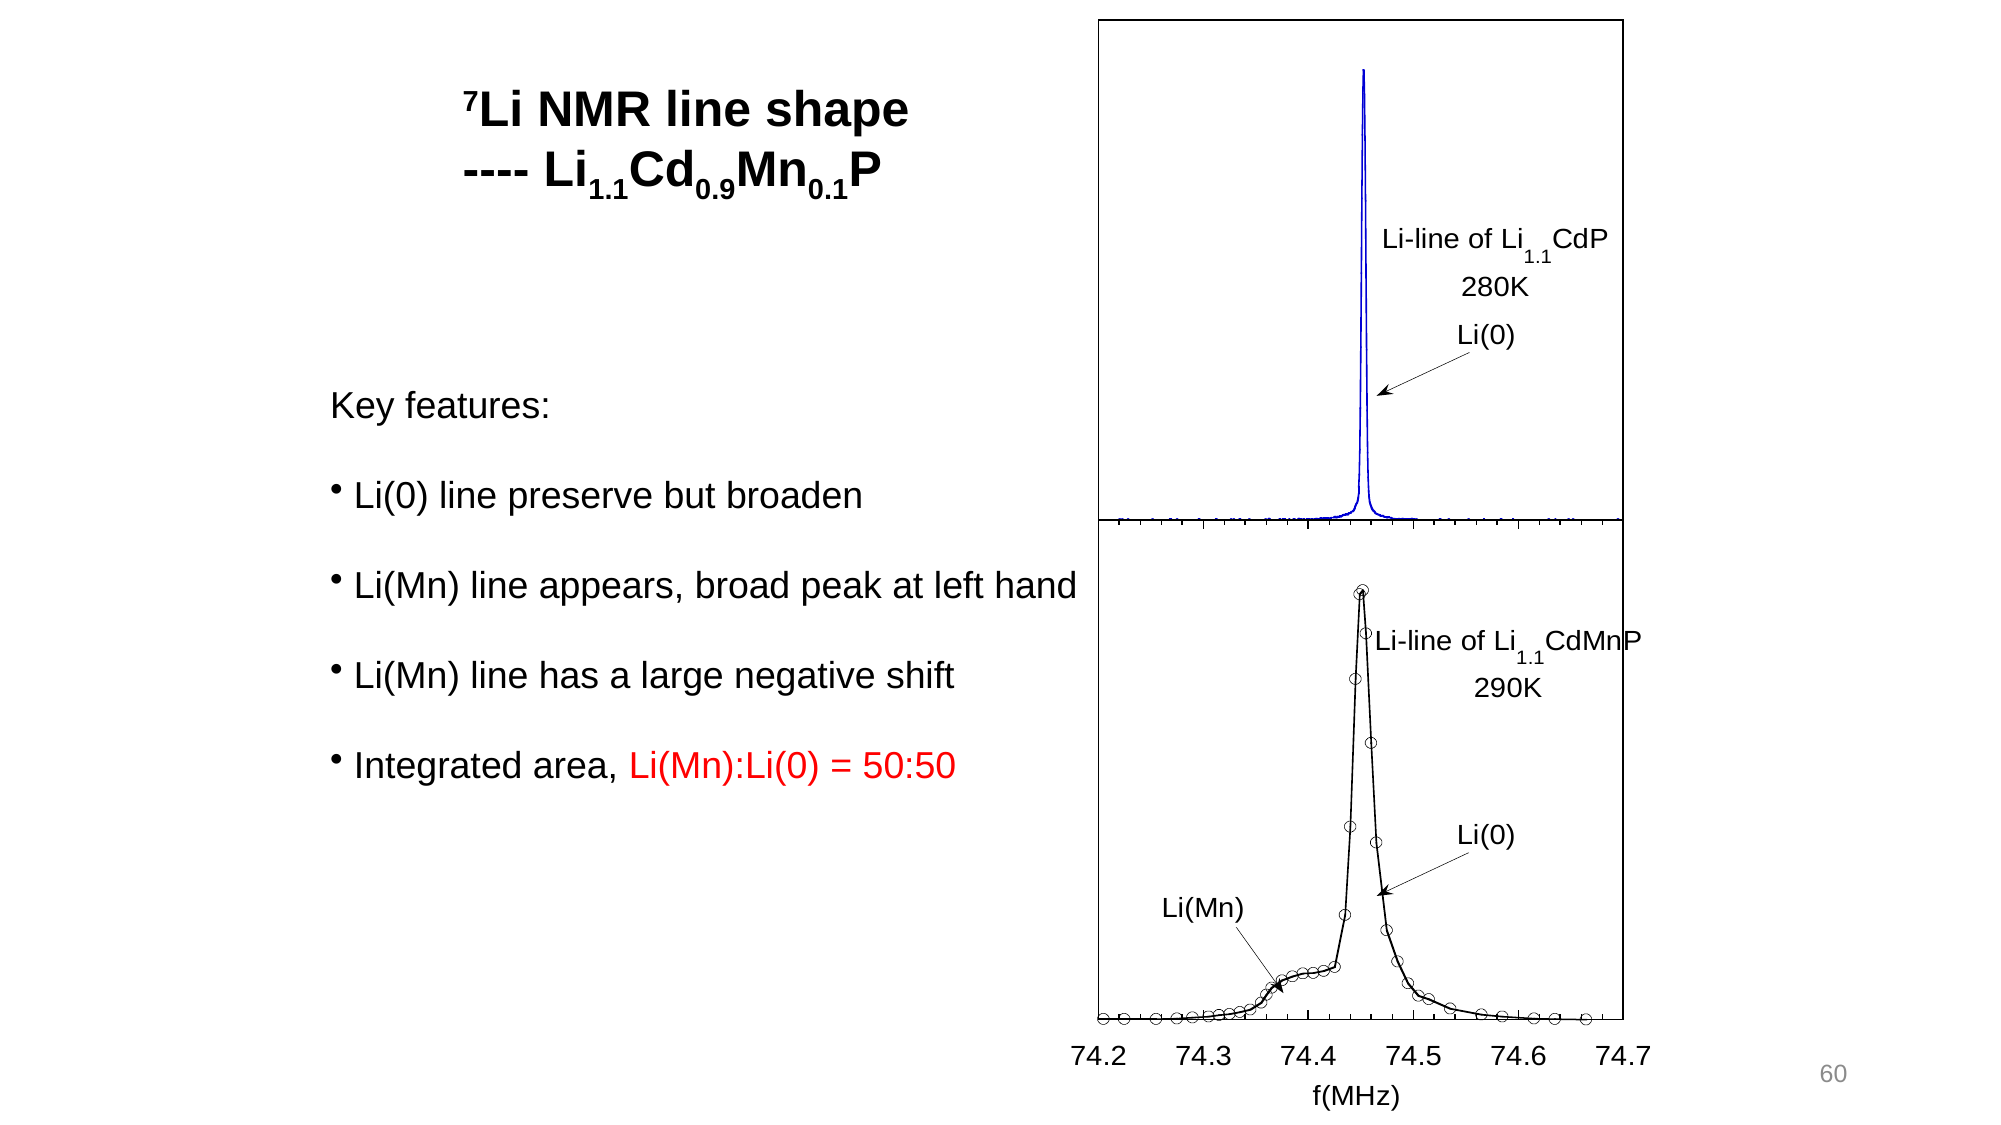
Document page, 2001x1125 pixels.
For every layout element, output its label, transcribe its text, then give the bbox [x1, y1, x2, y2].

text_box 7Li NMR line shape ---- Li1.1Cd0.9Mn0.1P [447, 69, 939, 213]
picture [940, 7, 1809, 1125]
slide_number 60 [1809, 1042, 1863, 1103]
text_box Key features: Li(0) line preserve but broaden Li(Mn) line appears, broad peak at left hand Li(Mn) line has a large negative shift Integrated area, Li(Mn):Li(0) = 50:50 [315, 373, 940, 794]
